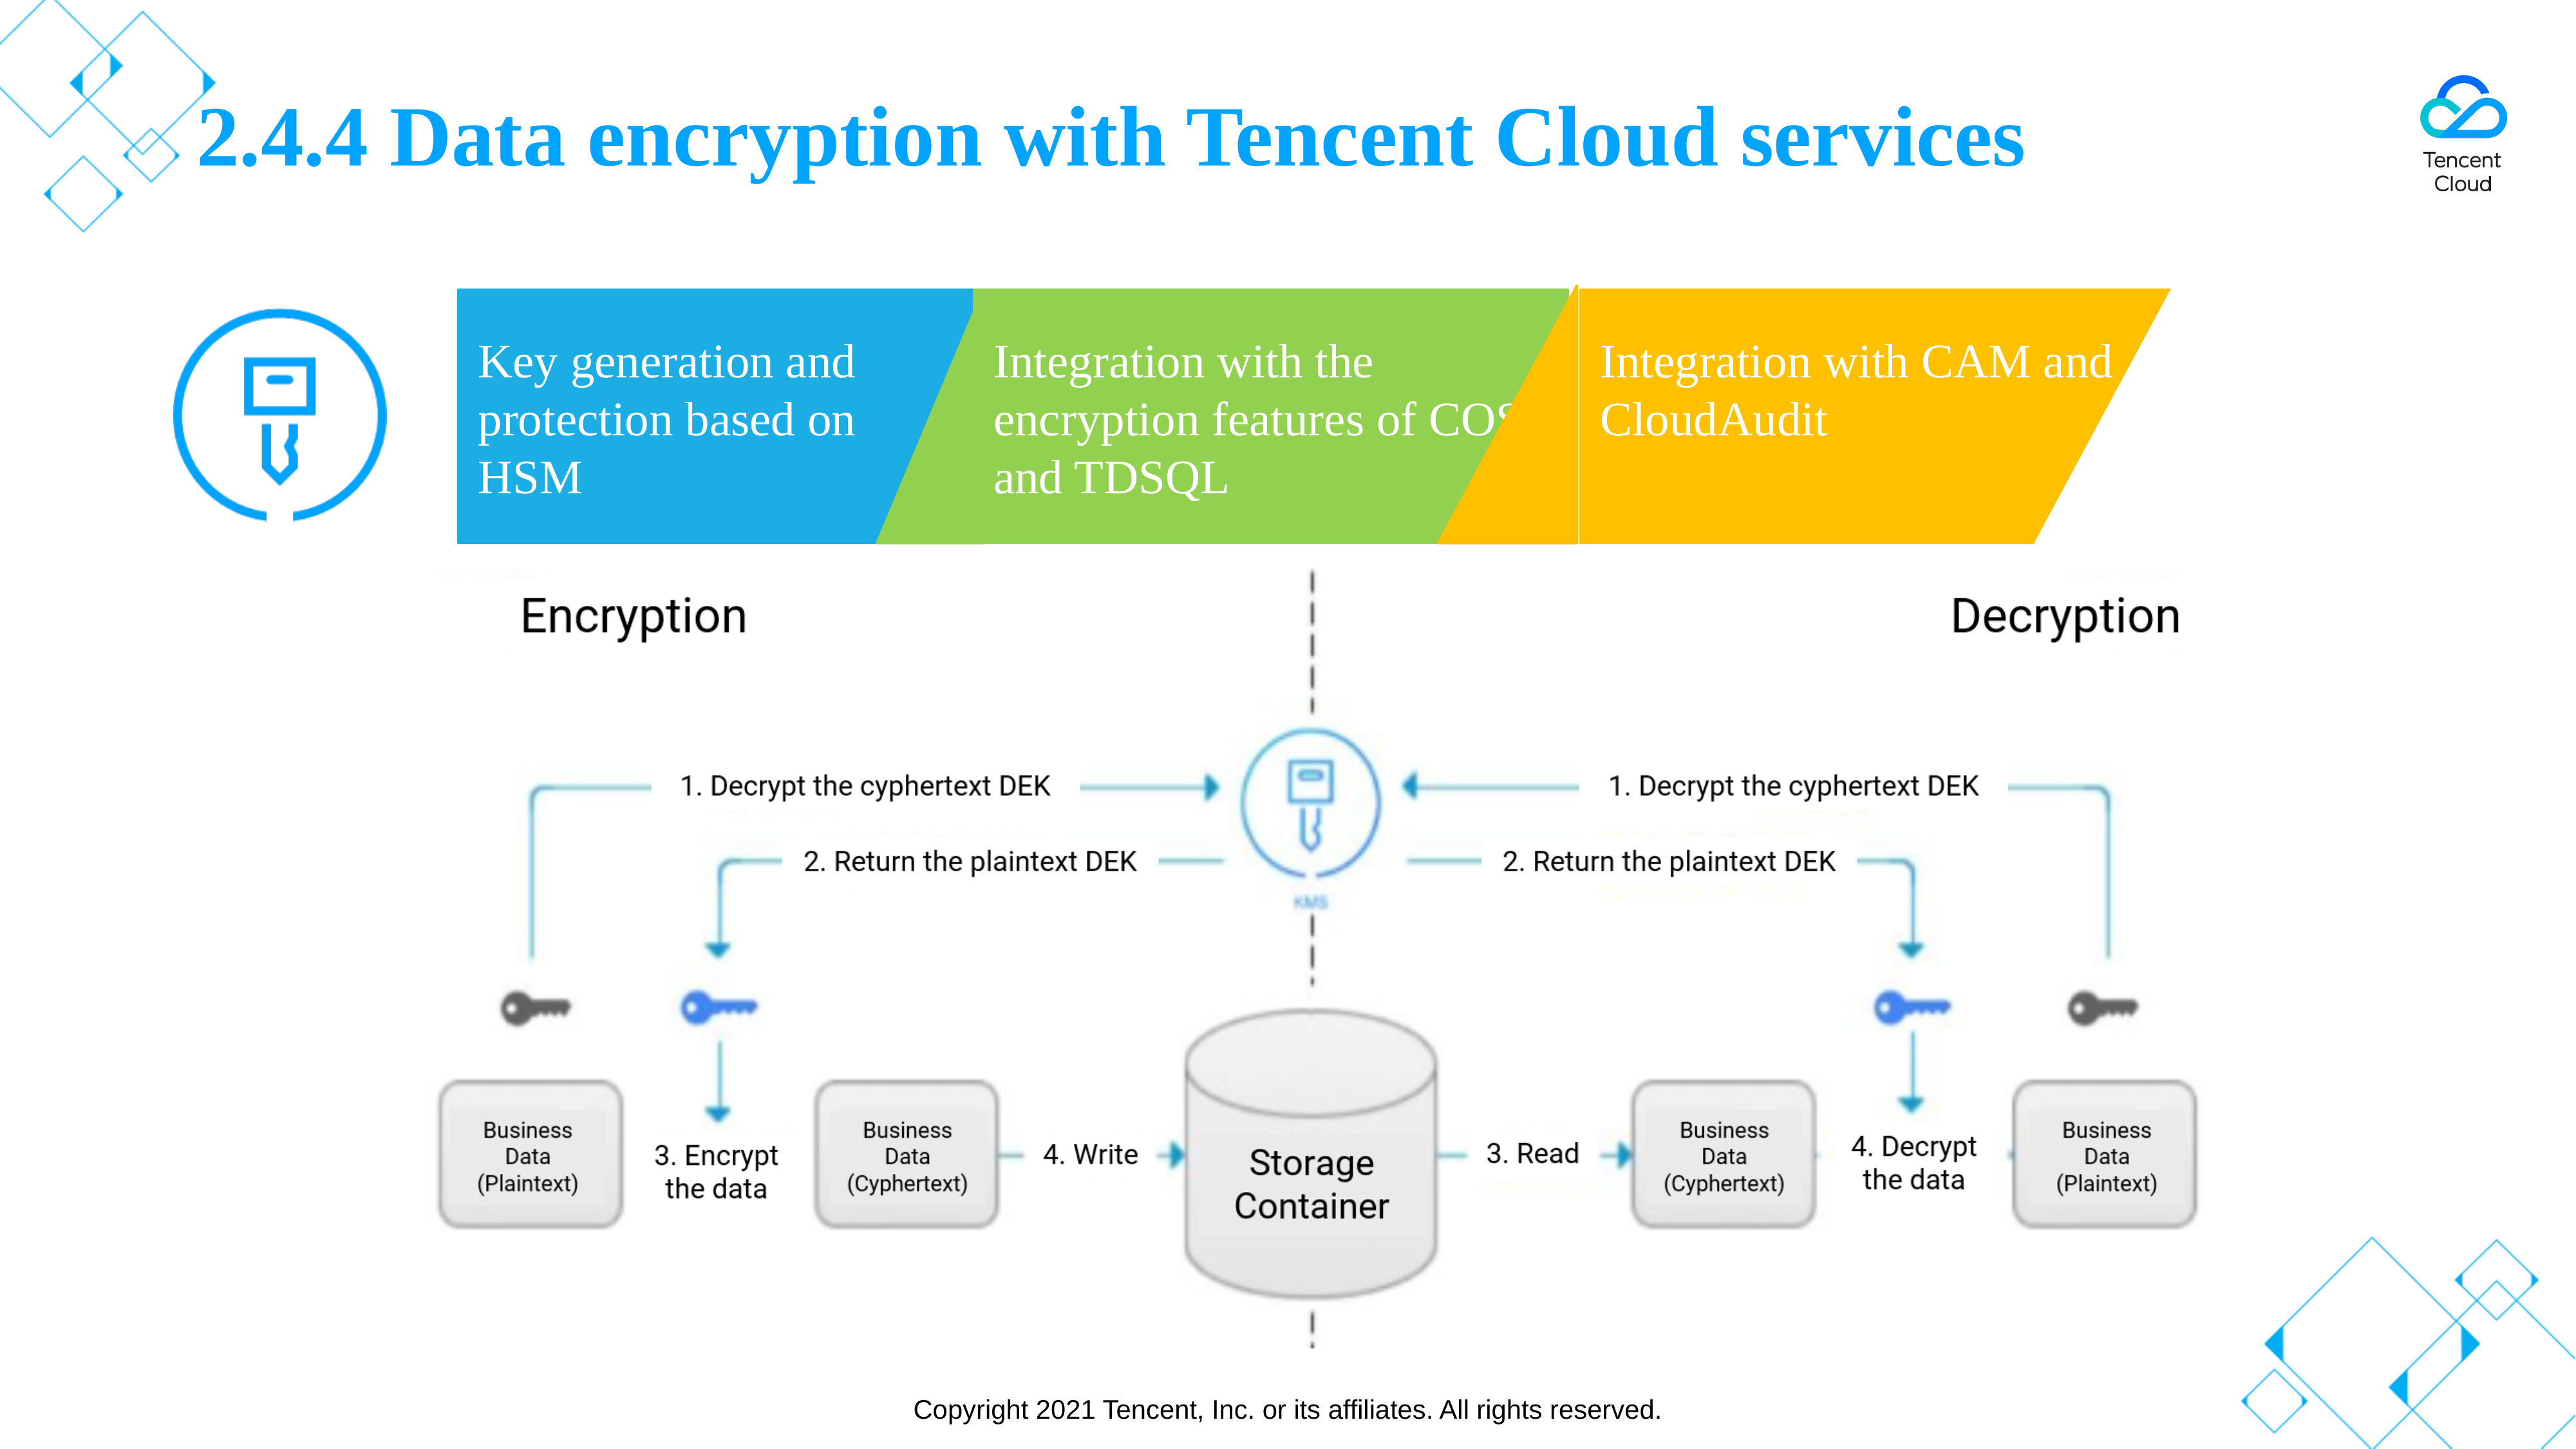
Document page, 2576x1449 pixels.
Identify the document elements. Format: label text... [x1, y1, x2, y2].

picture [0, 0, 2575, 1449]
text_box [458, 285, 2174, 544]
title 2.4.4 Data encryption with Tencent Cloud services [177, 87, 2252, 189]
